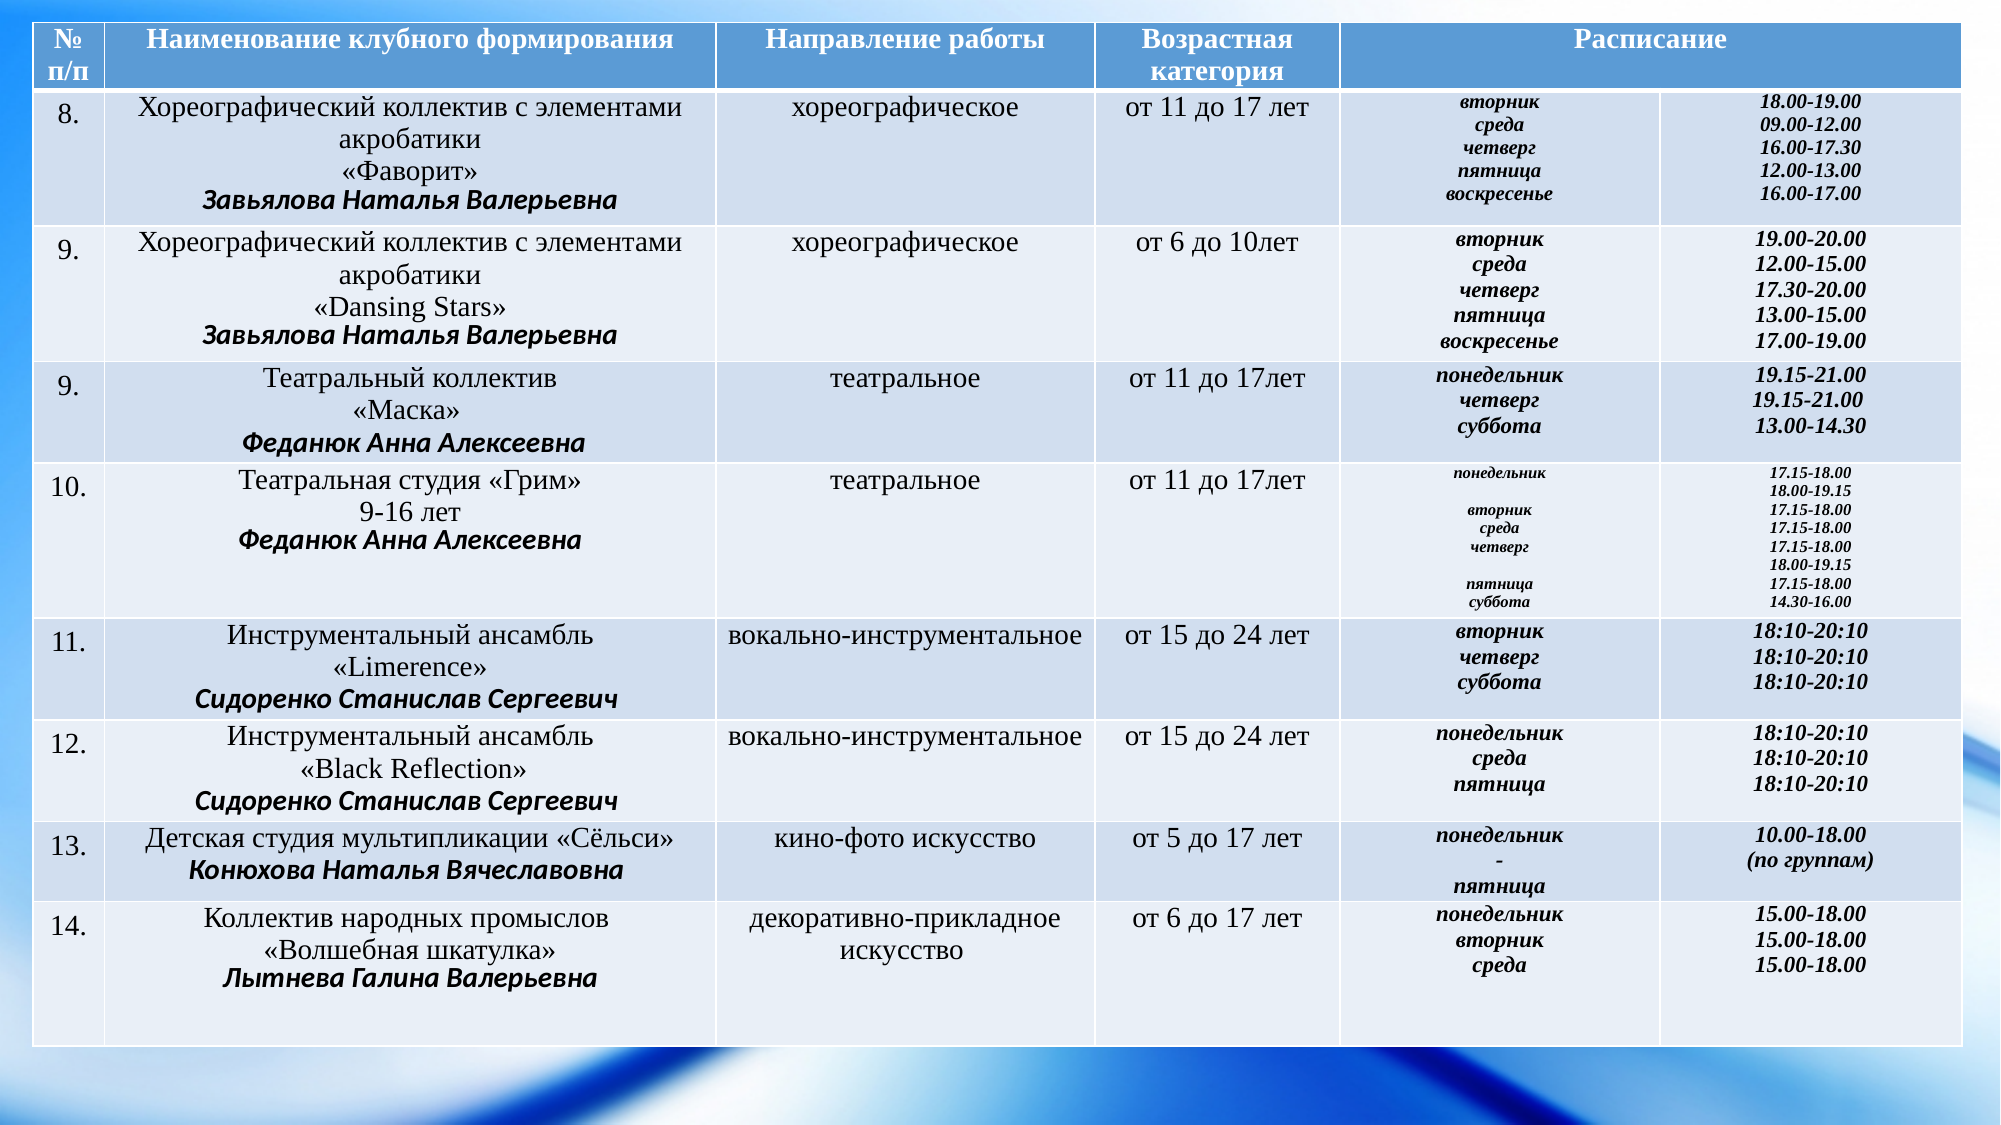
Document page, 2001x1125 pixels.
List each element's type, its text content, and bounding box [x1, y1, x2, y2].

table_cell вокально-инструментальное [717, 619, 1094, 719]
table_cell от 15 до 24 лет [1096, 619, 1339, 719]
table_cell 19.15-21.00 19.15-21.00 13.00-14.30 [1661, 362, 1961, 462]
table_cell декоративно-прикладное искусство [717, 902, 1094, 1045]
table_cell понедельник - пятница [1341, 822, 1659, 901]
table_cell понедельник четверг суббота [1341, 362, 1659, 462]
table_cell вторник среда четверг пятница воскресенье [1341, 227, 1659, 361]
table_cell вторник среда четверг пятница воскресенье [1341, 93, 1659, 225]
table_cell театральное [717, 362, 1094, 462]
table_cell 9. [34, 362, 104, 462]
table_cell 18:10-20:10 18:10-20:10 18:10-20:10 [1661, 619, 1961, 719]
table_cell 8. [34, 93, 104, 225]
table_cell Детская студия мультипликации «Сёльси» Конюхова Наталья Вячеславовна [105, 822, 715, 901]
table_cell от 6 до 17 лет [1096, 902, 1339, 1045]
table_cell Инструментальный ансамбль «Black Reflection» Сидоренко Станислав Сергеевич [105, 721, 715, 821]
table_cell театральное [717, 464, 1094, 617]
table_cell 13. [34, 822, 104, 901]
picture [0, 0, 2001, 1125]
table_cell от 11 до 17 лет [1096, 93, 1339, 225]
table_header Возрастная категория [1096, 23, 1339, 88]
table_cell 18.00-19.00 09.00-12.00 16.00-17.30 12.00-13.00 16.00-17.00 [1661, 93, 1961, 225]
table_cell 11. [34, 619, 104, 719]
table_cell кино-фото искусство [717, 822, 1094, 901]
table_cell 14. [34, 902, 104, 1045]
table_cell хореографическое [717, 227, 1094, 361]
table_cell 15.00-18.00 15.00-18.00 15.00-18.00 [1661, 902, 1961, 1045]
table_cell 17.15-18.00 18.00-19.15 17.15-18.00 17.15-18.00 17.15-18.00 18.00-19.15 17.15-18.00 14.30-16.00 [1661, 464, 1961, 617]
table_cell вокально-инструментальное [717, 721, 1094, 821]
table_cell Инструментальный ансамбль «Limerence» Сидоренко Станислав Сергеевич [105, 619, 715, 719]
table_cell 10. [34, 464, 104, 617]
table_cell от 11 до 17лет [1096, 464, 1339, 617]
table_cell Театральная студия «Грим» 9-16 лет Феданюк Анна Алексеевна [105, 464, 715, 617]
table_cell понедельник среда пятница [1341, 721, 1659, 821]
table_cell от 15 до 24 лет [1096, 721, 1339, 821]
table_cell 12. [34, 721, 104, 821]
table_header Расписание [1341, 23, 1961, 88]
table_header Направление работы [717, 23, 1094, 88]
table_cell хореографическое [717, 93, 1094, 225]
table_cell Хореографический коллектив с элементами акробатики «Dansing Stars» Завьялова Наталья Валерьевна [105, 227, 715, 361]
table_cell от 5 до 17 лет [1096, 822, 1339, 901]
table_cell 19.00-20.00 12.00-15.00 17.30-20.00 13.00-15.00 17.00-19.00 [1661, 227, 1961, 361]
table_cell Театральный коллектив «Маска» Феданюк Анна Алексеевна [105, 362, 715, 462]
table_cell 9. [34, 227, 104, 361]
table_cell от 6 до 10лет [1096, 227, 1339, 361]
table_cell 10.00-18.00 (по группам) [1661, 822, 1961, 901]
table_cell 18:10-20:10 18:10-20:10 18:10-20:10 [1661, 721, 1961, 821]
table_header № п/п [34, 23, 104, 88]
table_cell от 11 до 17лет [1096, 362, 1339, 462]
table_header Наименование клубного формирования [105, 23, 715, 88]
table_cell понедельник вторник среда четверг пятница суббота [1341, 464, 1659, 617]
table_cell понедельник вторник среда [1341, 902, 1659, 1045]
table_cell вторник четверг суббота [1341, 619, 1659, 719]
table_cell Хореографический коллектив с элементами акробатики «Фаворит» Завьялова Наталья Валерьевна [105, 93, 715, 225]
table_cell Коллектив народных промыслов «Волшебная шкатулка» Лытнева Галина Валерьевна [105, 902, 715, 1045]
